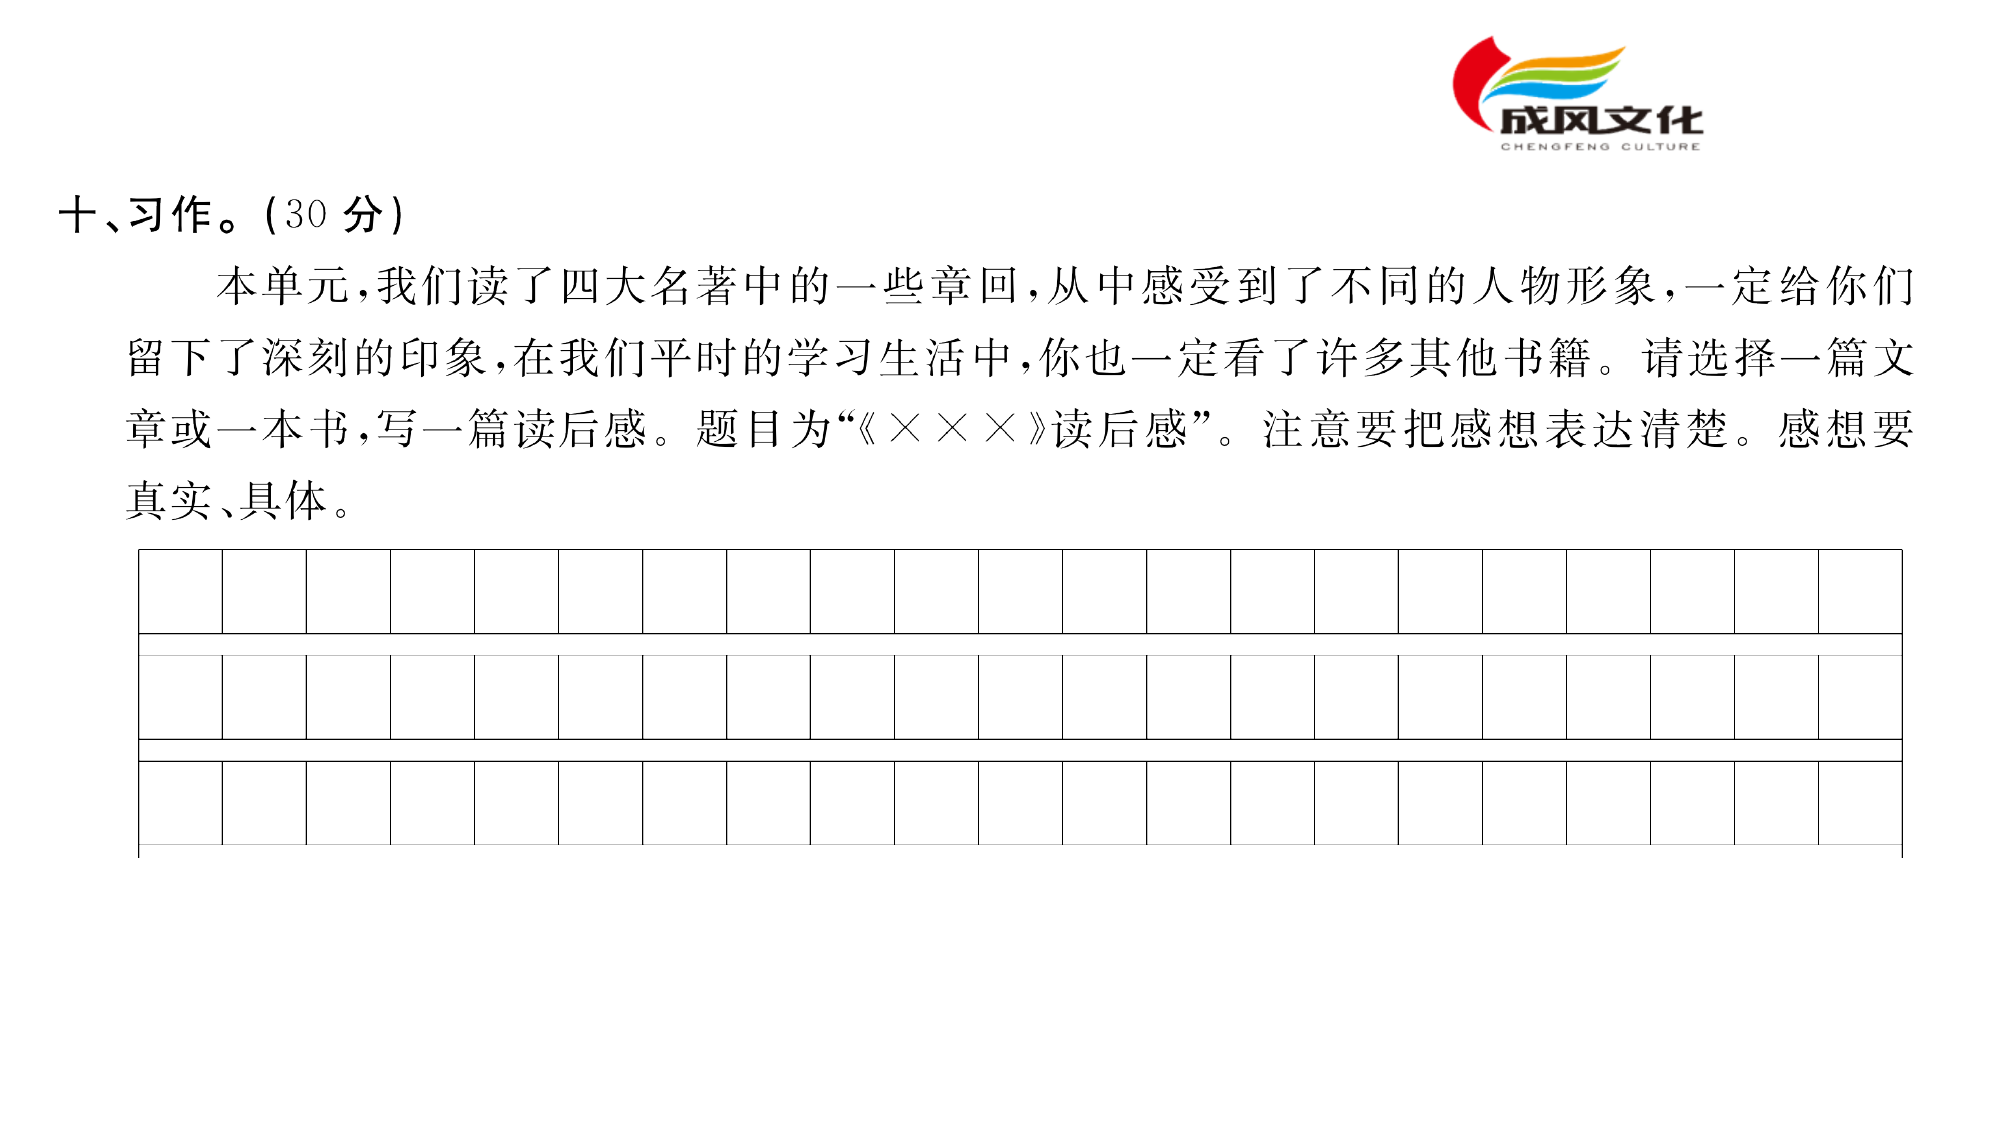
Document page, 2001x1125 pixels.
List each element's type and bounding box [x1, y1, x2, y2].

picture [55, 30, 1945, 858]
